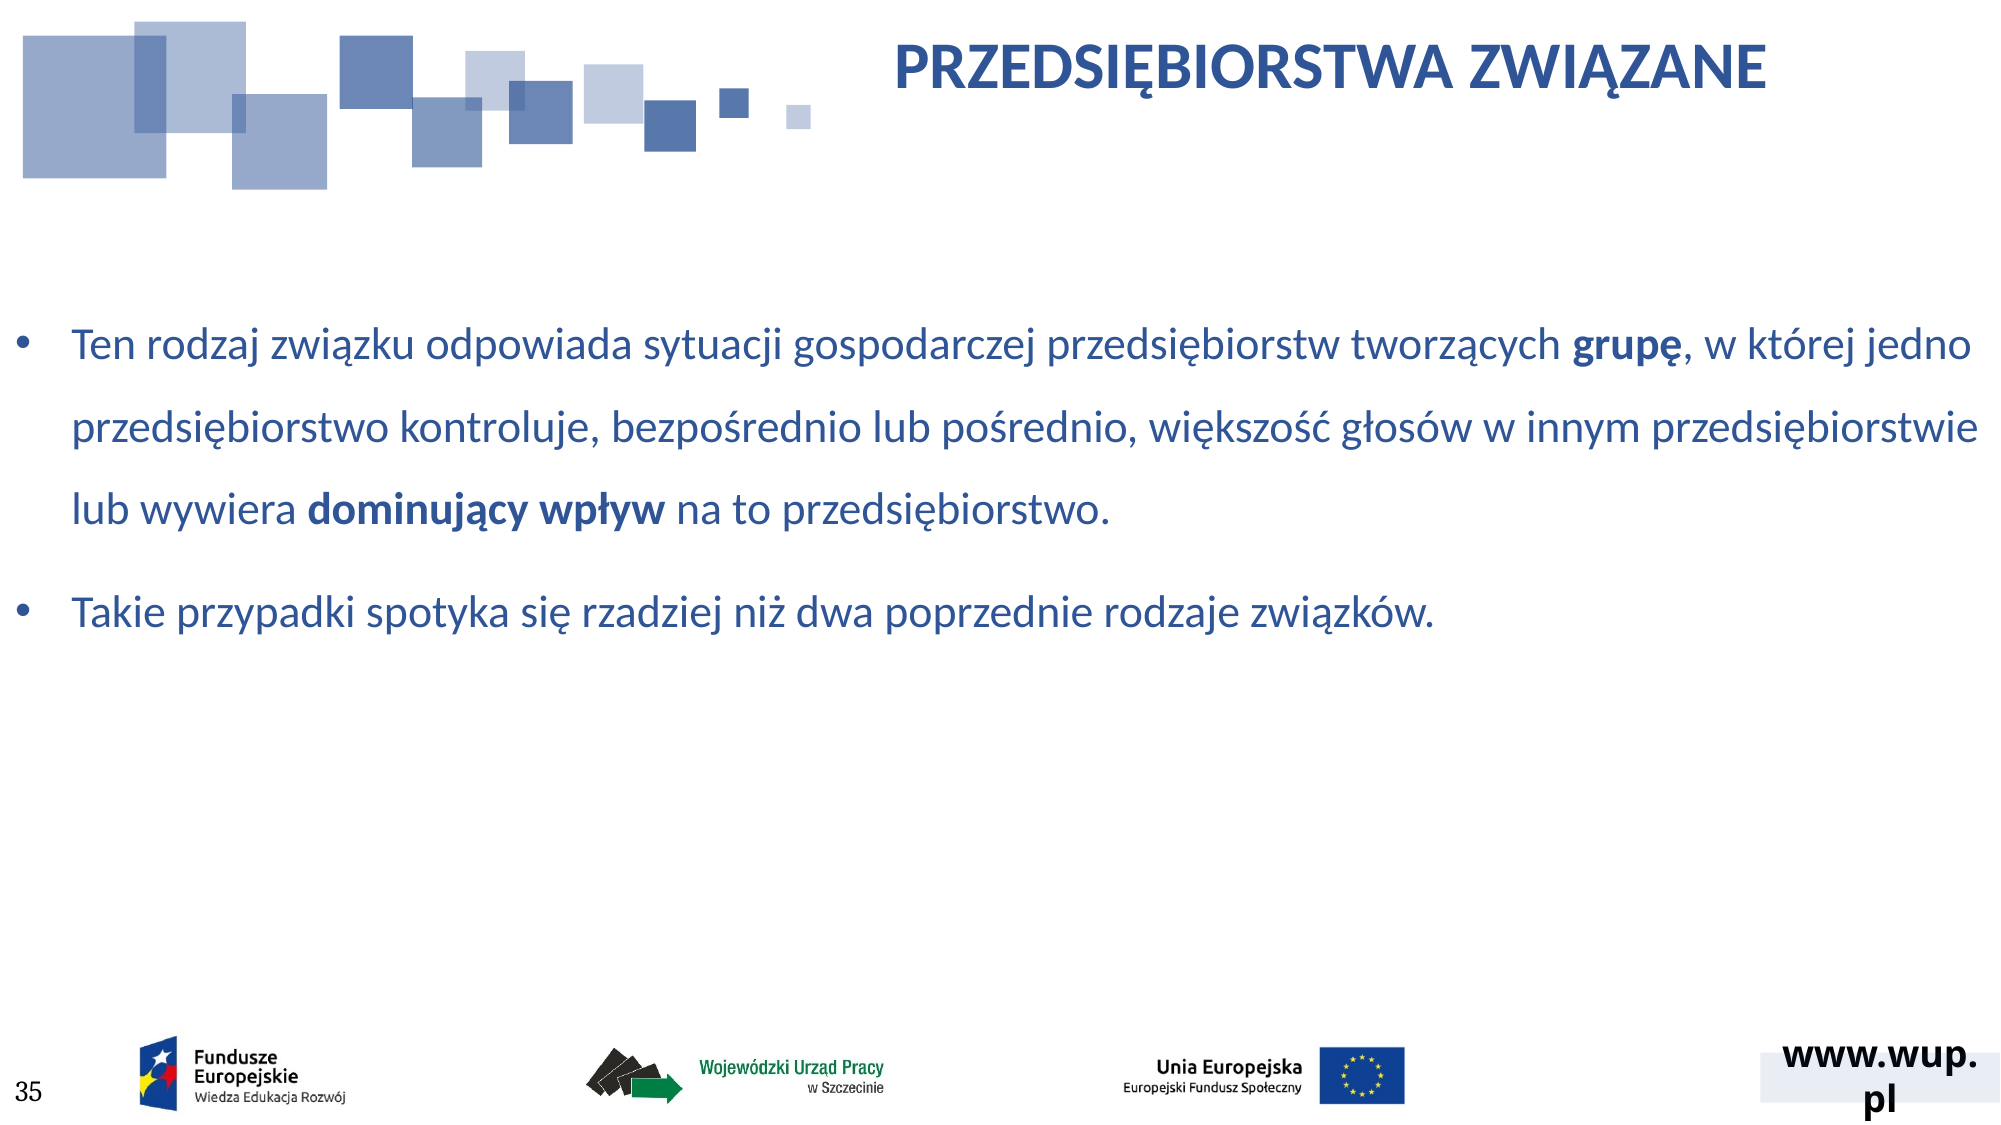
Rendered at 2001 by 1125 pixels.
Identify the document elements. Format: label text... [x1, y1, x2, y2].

picture [574, 1071, 894, 1115]
slide_number 35 [0, 1065, 450, 1125]
title PRZEDSIĘBIORSTWA ZWIĄZANE [879, 24, 2000, 212]
list Ten rodzaj związku odpowiada sytuacji gospodarczej przedsiębiorstw tworzących grupę, w której jedno przedsiębiorstwo kontroluje, bezpośrednio lub pośrednio, większość głosów w innym przedsiębiorstwie lub wywiera dominujący wpływ na to przedsiębiorstwo. Takie przypadki spotyka się rzadziej niż dwa poprzednie rodzaje związków. [0, 278, 2000, 1071]
picture [1104, 1071, 1407, 1123]
